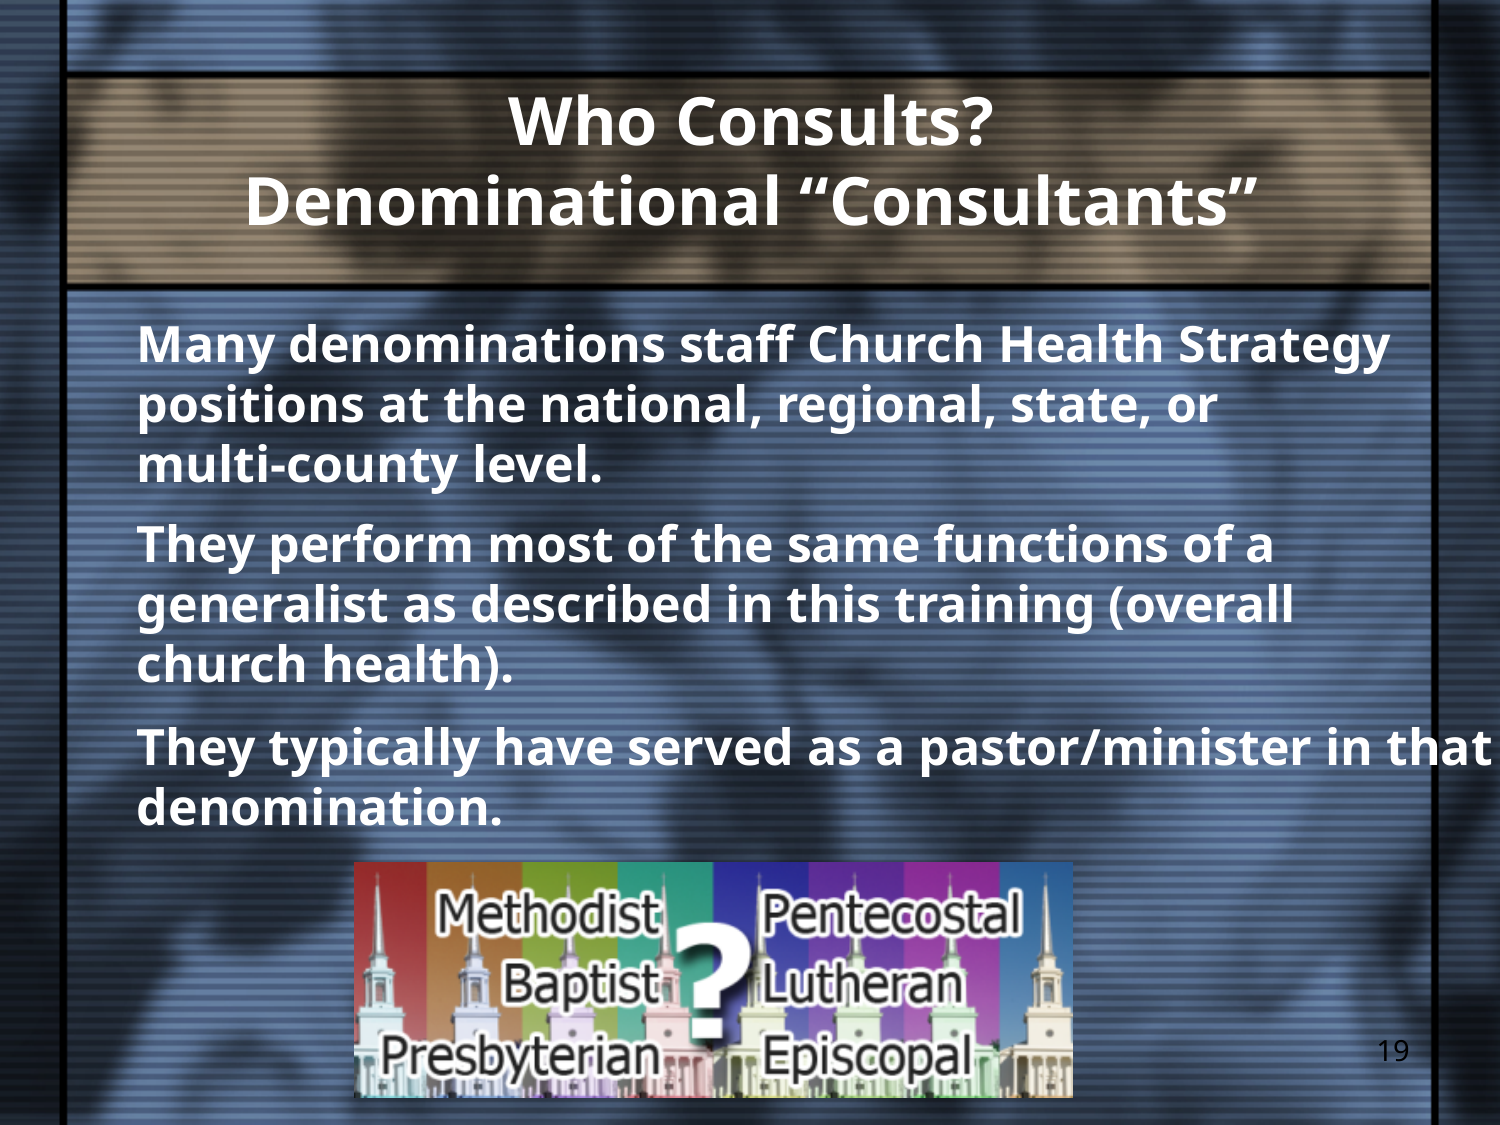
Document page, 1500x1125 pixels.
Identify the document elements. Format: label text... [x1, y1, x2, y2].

text_box Many denominations staff Church Health Strategy positions at the national, regional, state, or multi-county level. They perform most of the same functions of a generalist as described in this training (overall church health). They typically have served as a pastor/minister in that denomination. [122, 305, 1500, 963]
title Who Consults? Denominational “Consultants” [76, 65, 1427, 253]
picture [0, 0, 1500, 1125]
slide_number 19 [1075, 1024, 1426, 1103]
